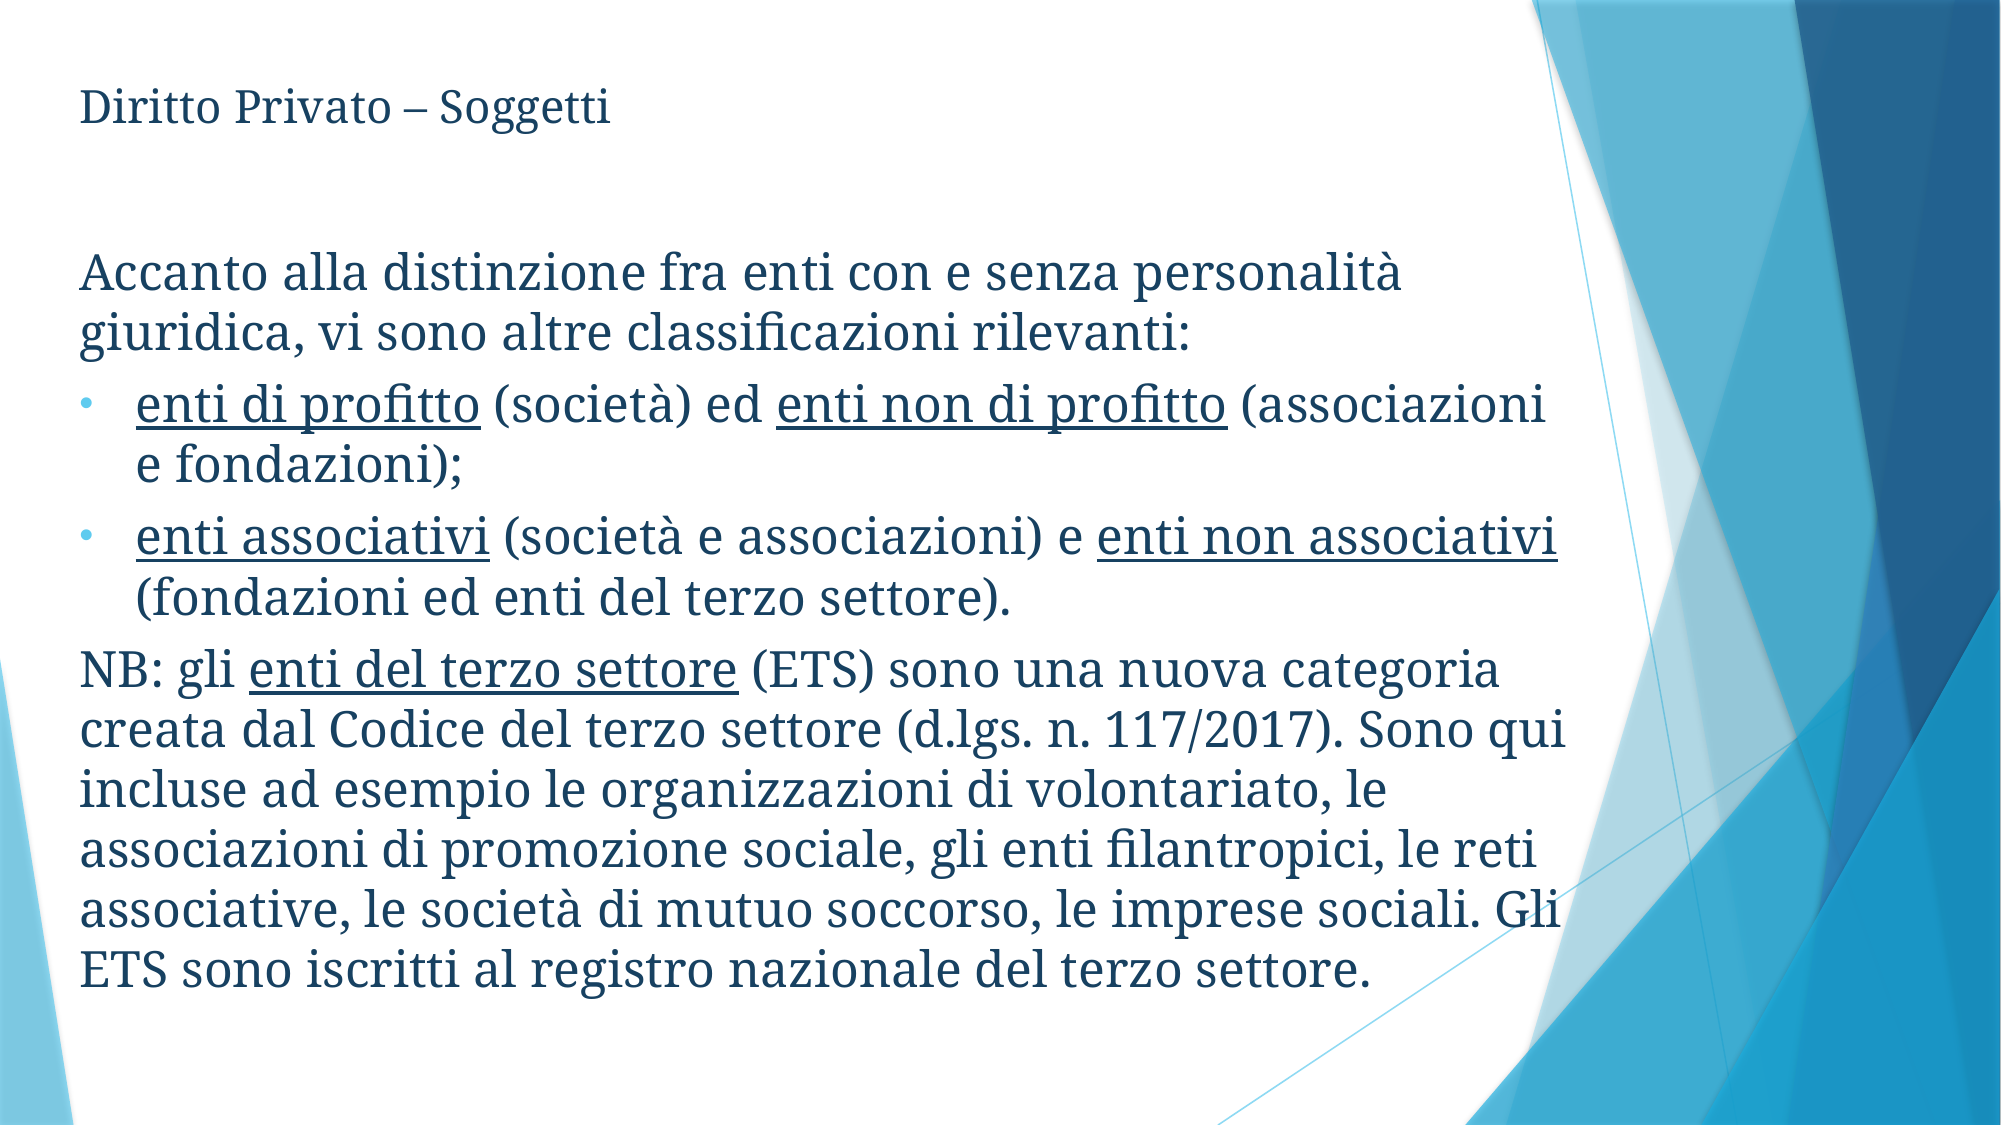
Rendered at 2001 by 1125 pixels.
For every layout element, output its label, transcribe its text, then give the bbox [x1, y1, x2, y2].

text_box Diritto Privato – Soggetti [64, 58, 1549, 141]
text_box Accanto alla distinzione fra enti con e senza personalità giuridica, vi sono altre classificazioni rilevanti: enti di profitto (società) ed enti non di profitto (associazioni e fondazioni); enti associativi (società e associazioni) e enti non associativi (fondazioni ed enti del terzo settore). NB: gli enti del terzo settore (ETS) sono una nuova categoria creata dal Codice del terzo settore (d.lgs. n. 117/2017). Sono qui incluse ad esempio le organizzazioni di volontariato, le associazioni di promozione sociale, gli enti filantropici, le reti associative, le società di mutuo soccorso, le imprese sociali. Gli ETS sono iscritti al registro nazionale del terzo settore. [64, 232, 1592, 1008]
